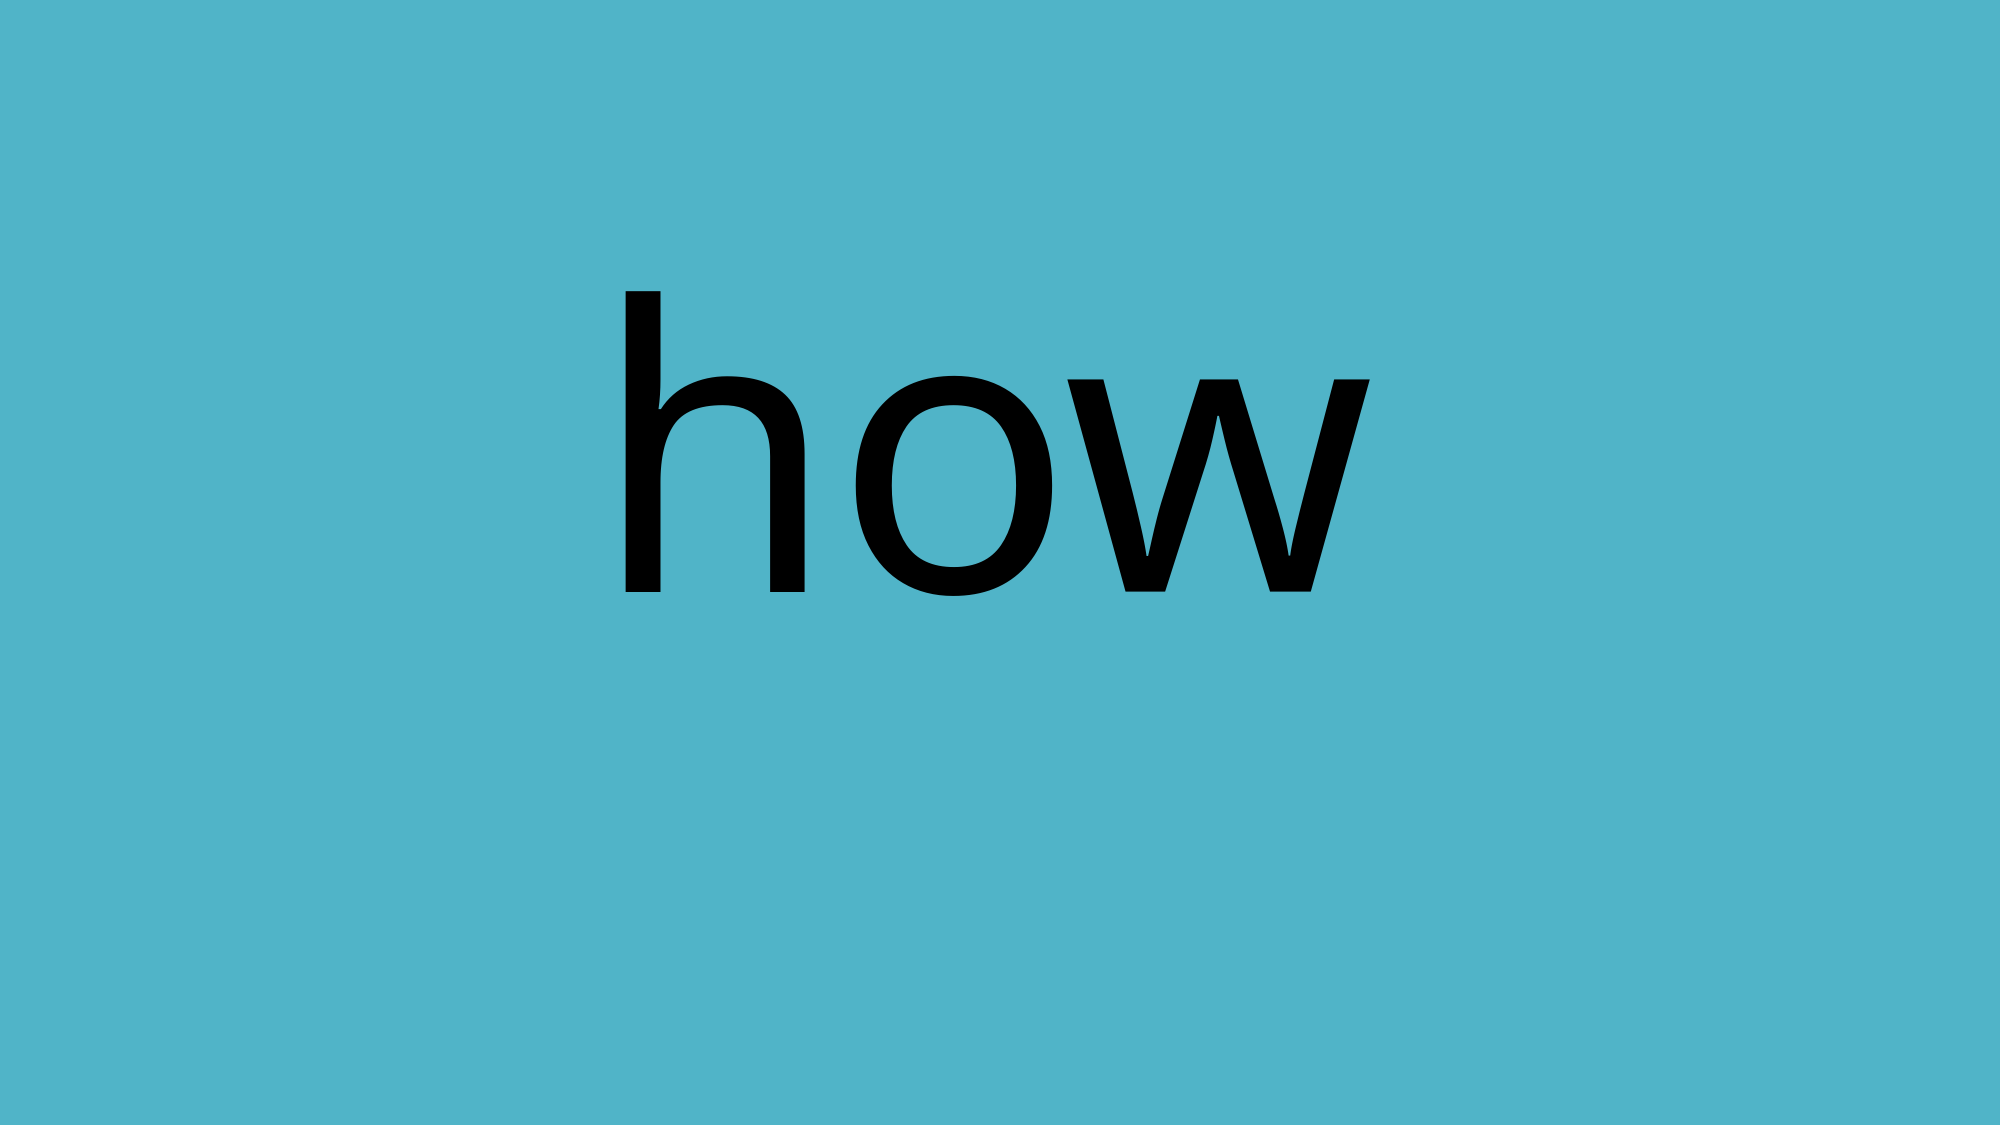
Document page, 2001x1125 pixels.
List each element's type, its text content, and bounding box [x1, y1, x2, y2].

title how [98, 126, 1868, 677]
